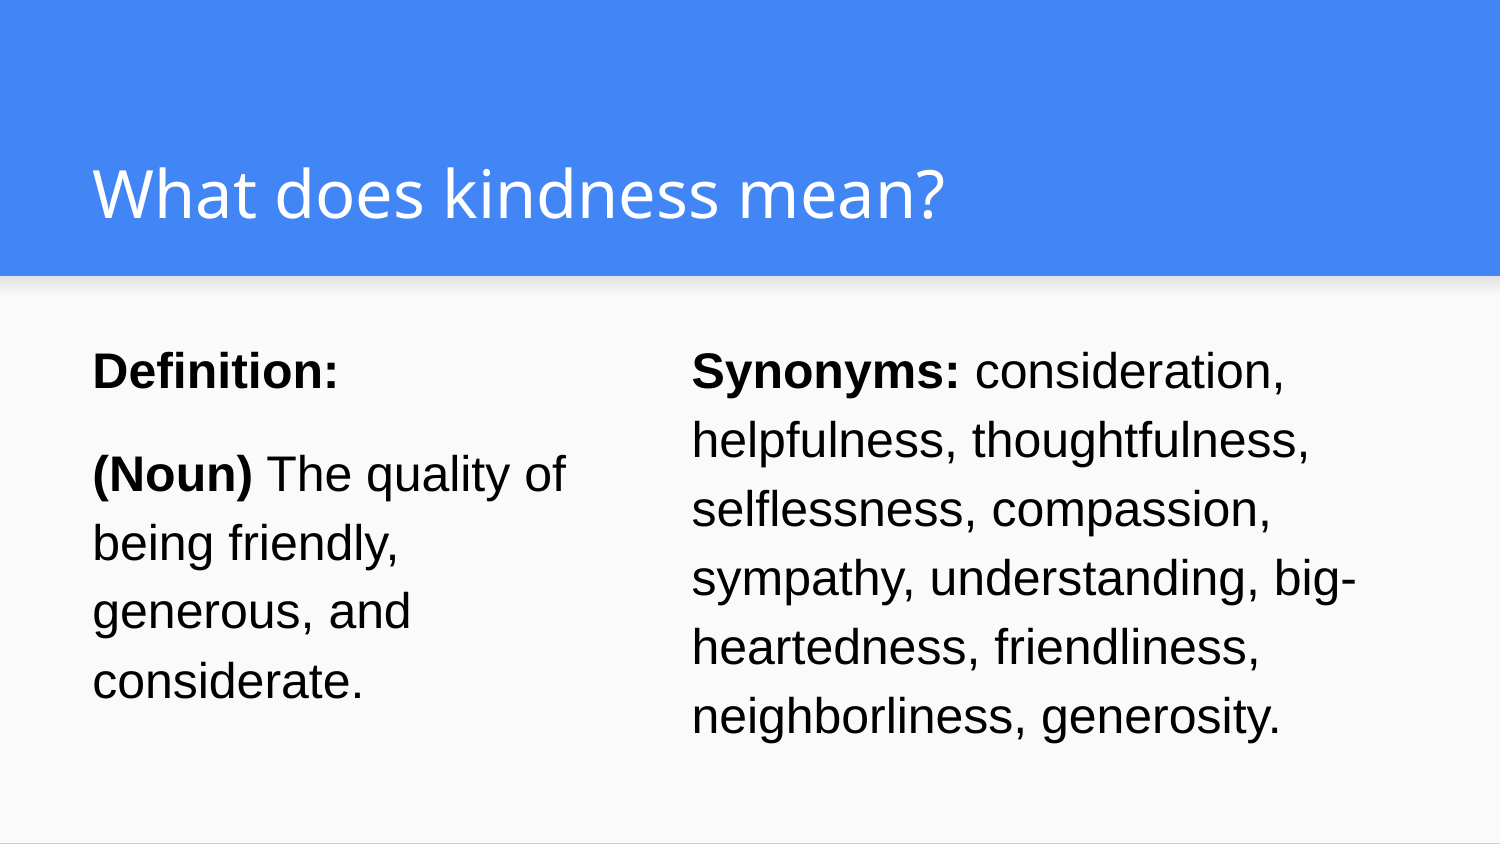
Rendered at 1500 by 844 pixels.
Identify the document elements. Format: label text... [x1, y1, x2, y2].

list Definition: (Noun) The quality of being friendly, generous, and considerate. [77, 314, 632, 760]
title What does kindness mean? [77, 121, 1427, 248]
list Synonyms: consideration, helpfulness, thoughtfulness, selflessness, compassion, sympathy, understanding, big-heartedness, friendliness, neighborliness, generosity. [676, 314, 1427, 760]
